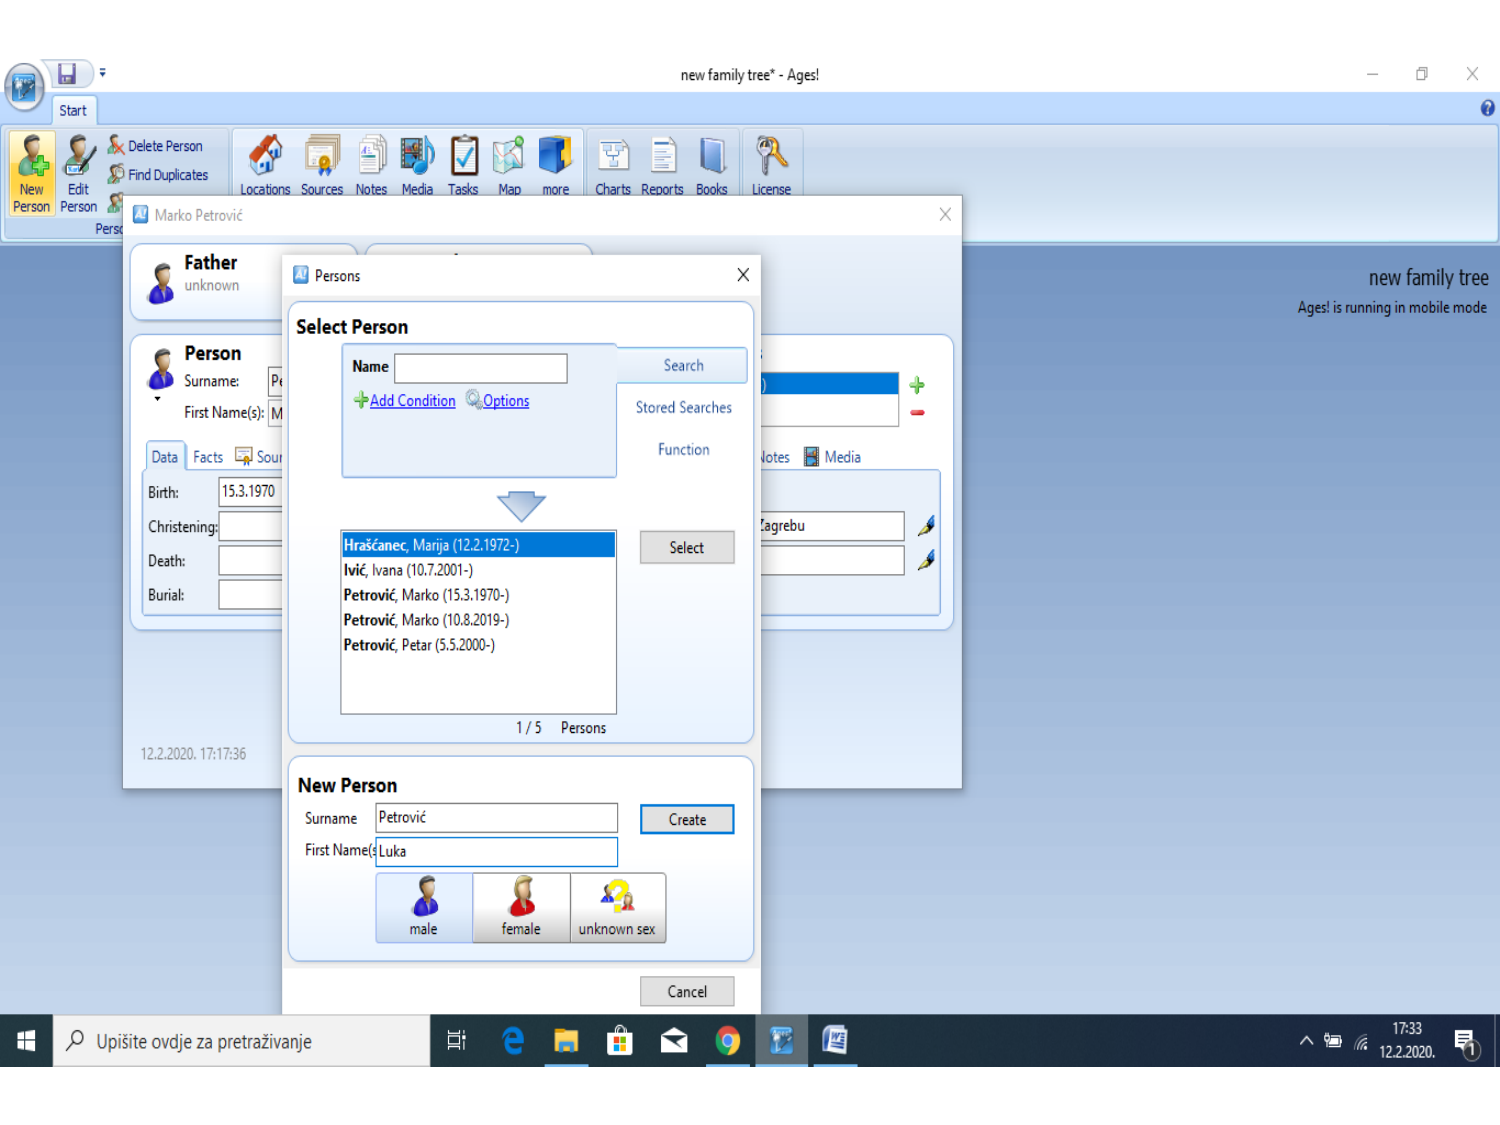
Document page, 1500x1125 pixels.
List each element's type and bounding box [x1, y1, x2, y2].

list [0, 58, 1500, 1067]
